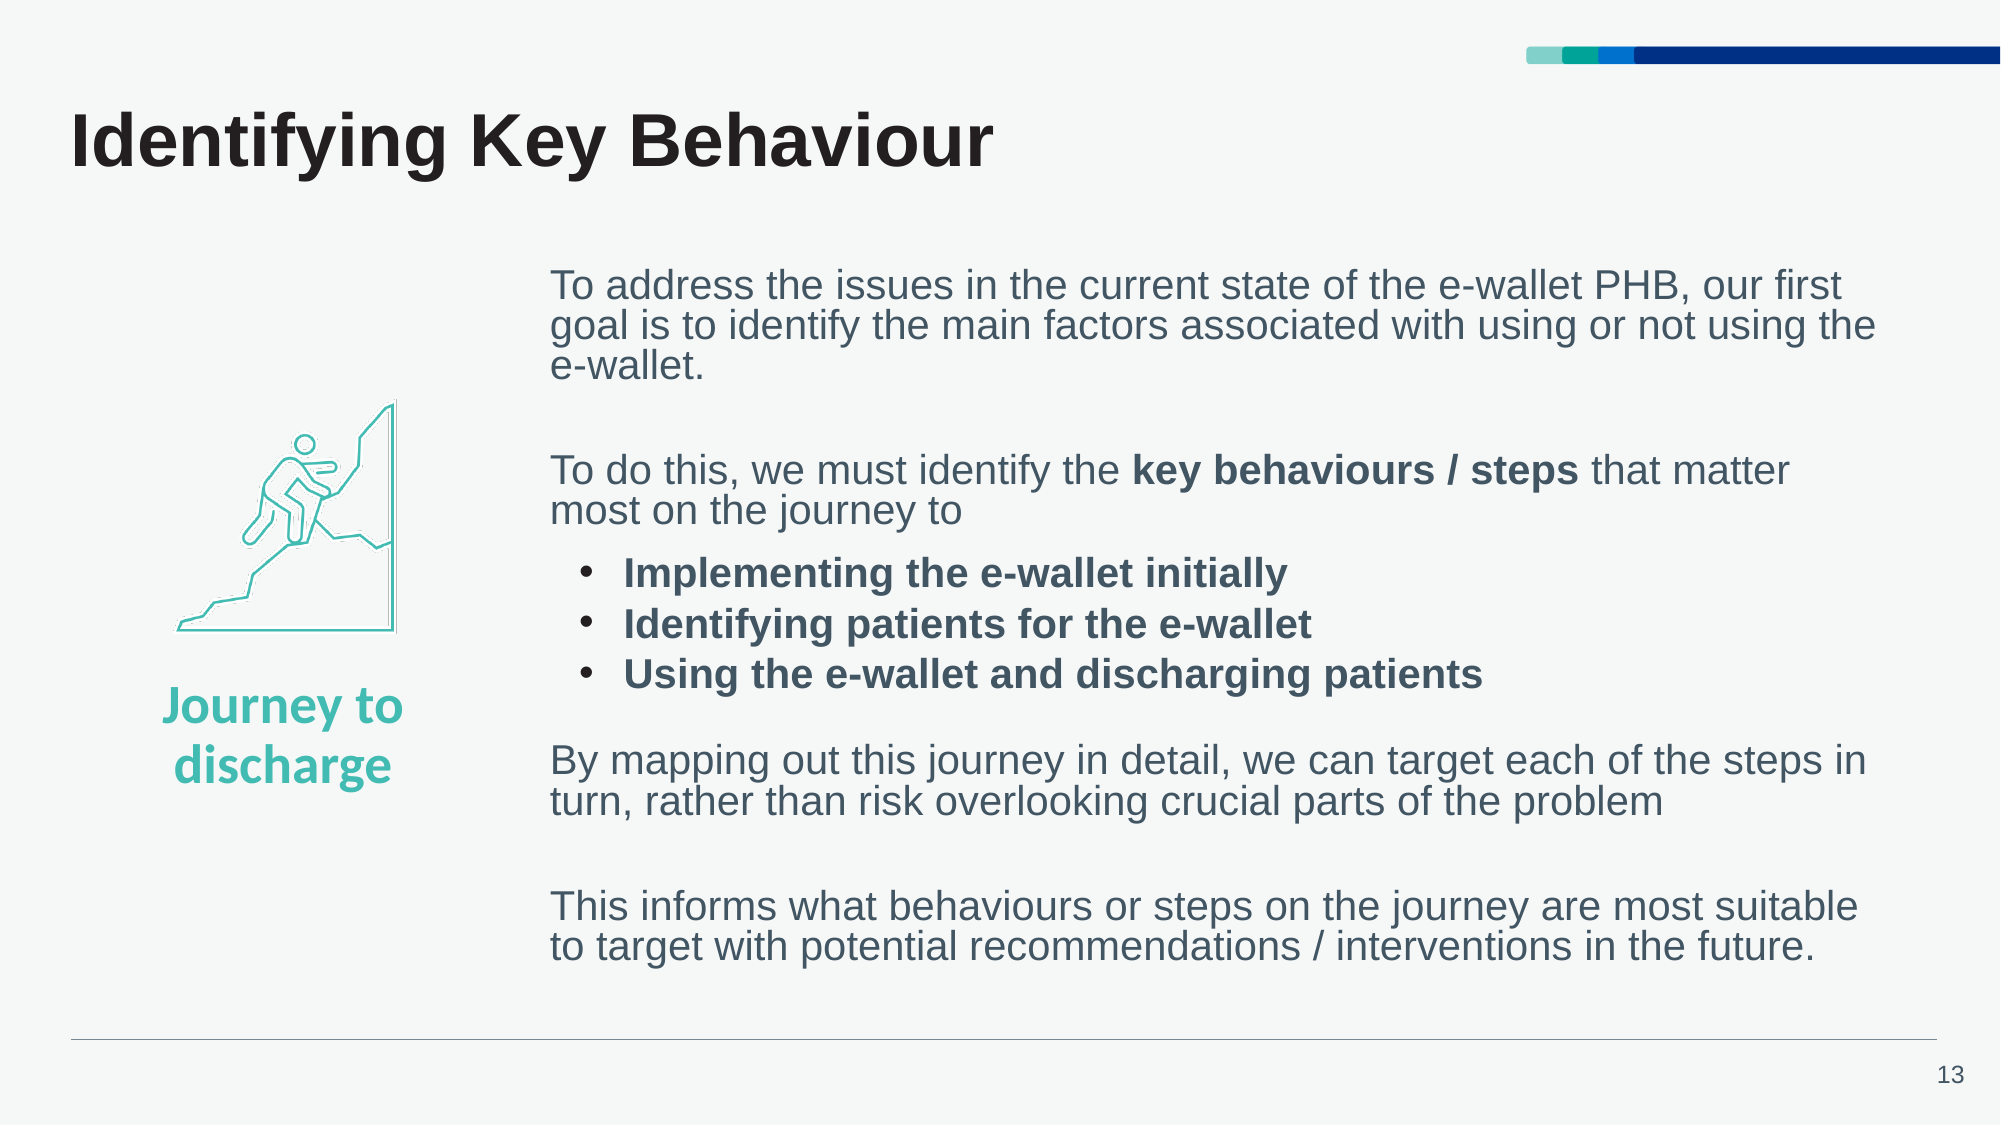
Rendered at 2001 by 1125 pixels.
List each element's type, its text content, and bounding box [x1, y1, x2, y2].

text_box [114, 311, 453, 966]
picture [1513, 41, 2001, 71]
title Identifying Key Behaviour [70, 70, 1942, 213]
list To address the issues in the current state of the e-wallet PHB, our first goal is to identify the main factors associated with using or not using the e-wallet. To do this, we must identify the key behaviours / steps that matter most on the journey to Implementing the e-wallet initially Identifying patients for the e-wallet Using the e-wallet and discharging patients By mapping out this journey in detail, we can target each of the steps in turn, rather than risk overlooking crucial parts of the problem This informs what behaviours or steps on the journey are most suitable to target with potential recommendations / interventions in the future. [549, 267, 1886, 989]
picture [152, 387, 414, 649]
